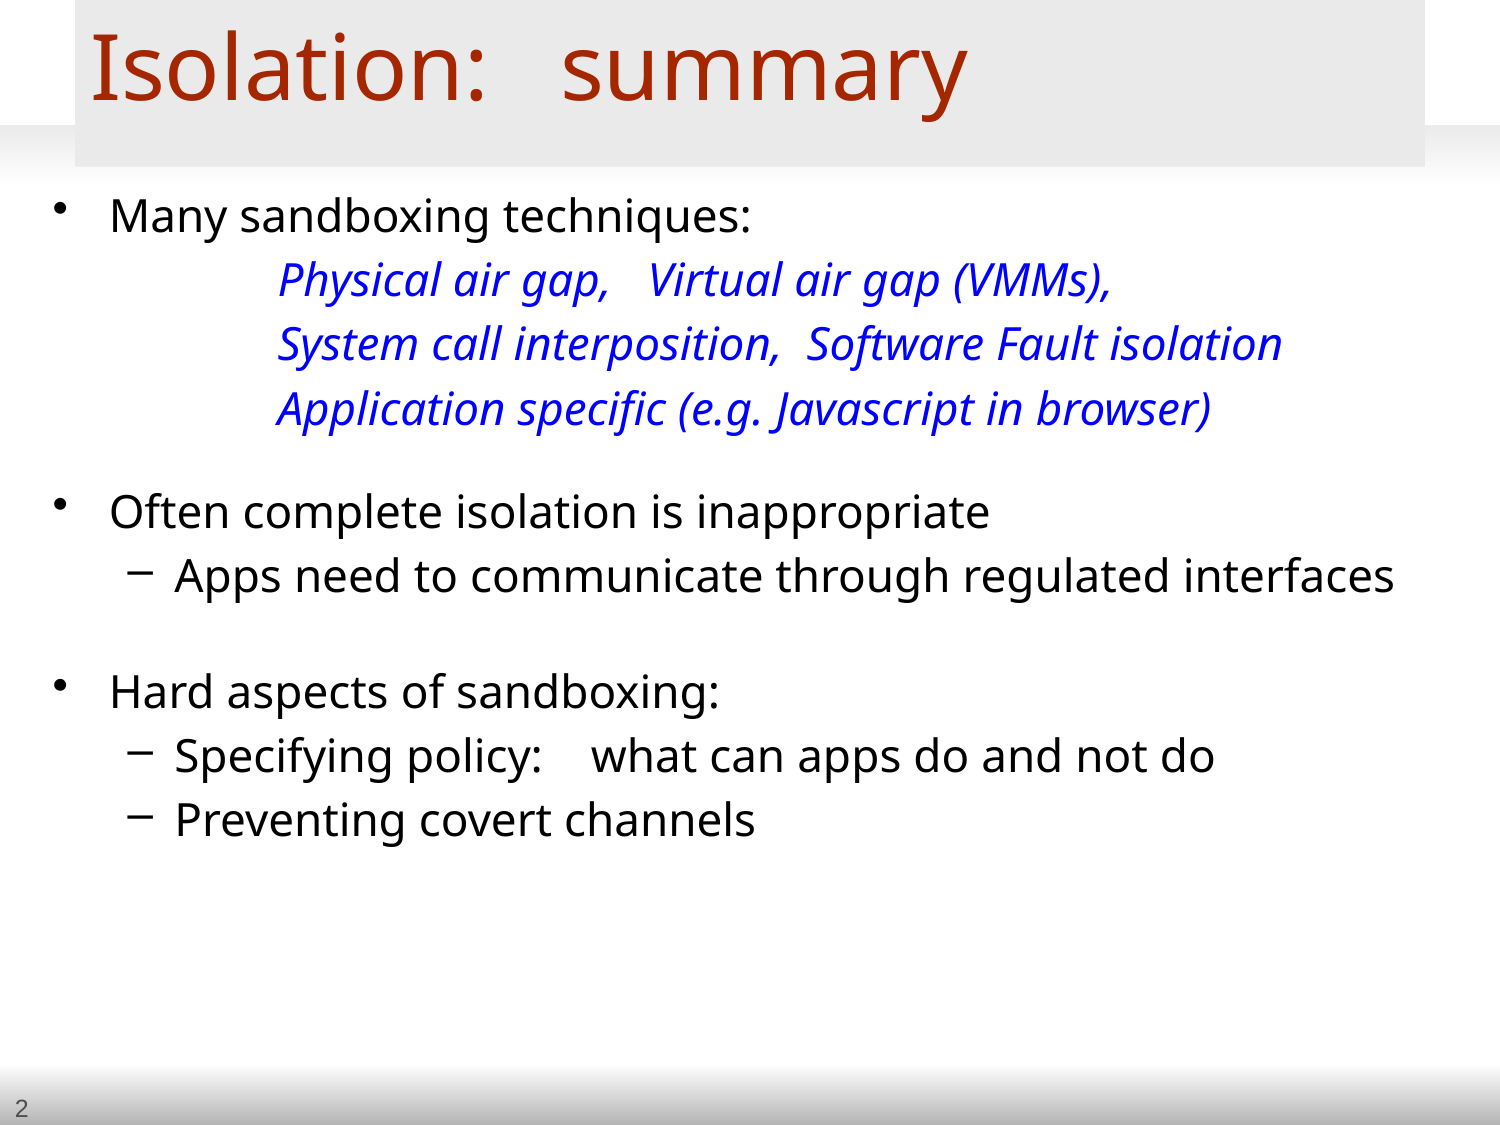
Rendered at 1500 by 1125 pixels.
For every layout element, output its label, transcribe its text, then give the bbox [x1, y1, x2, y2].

title Isolation: summary [75, 0, 1425, 167]
list Many sandboxing techniques: Physical air gap, Virtual air gap (VMMs), System call interposition, Software Fault isolation Application specific (e.g. Javascript in browser) Often complete isolation is inappropriate Apps need to communicate through regulated interfaces Hard aspects of sandboxing: Specifying policy: what can apps do and not do Preventing covert channels [37, 179, 1463, 1113]
